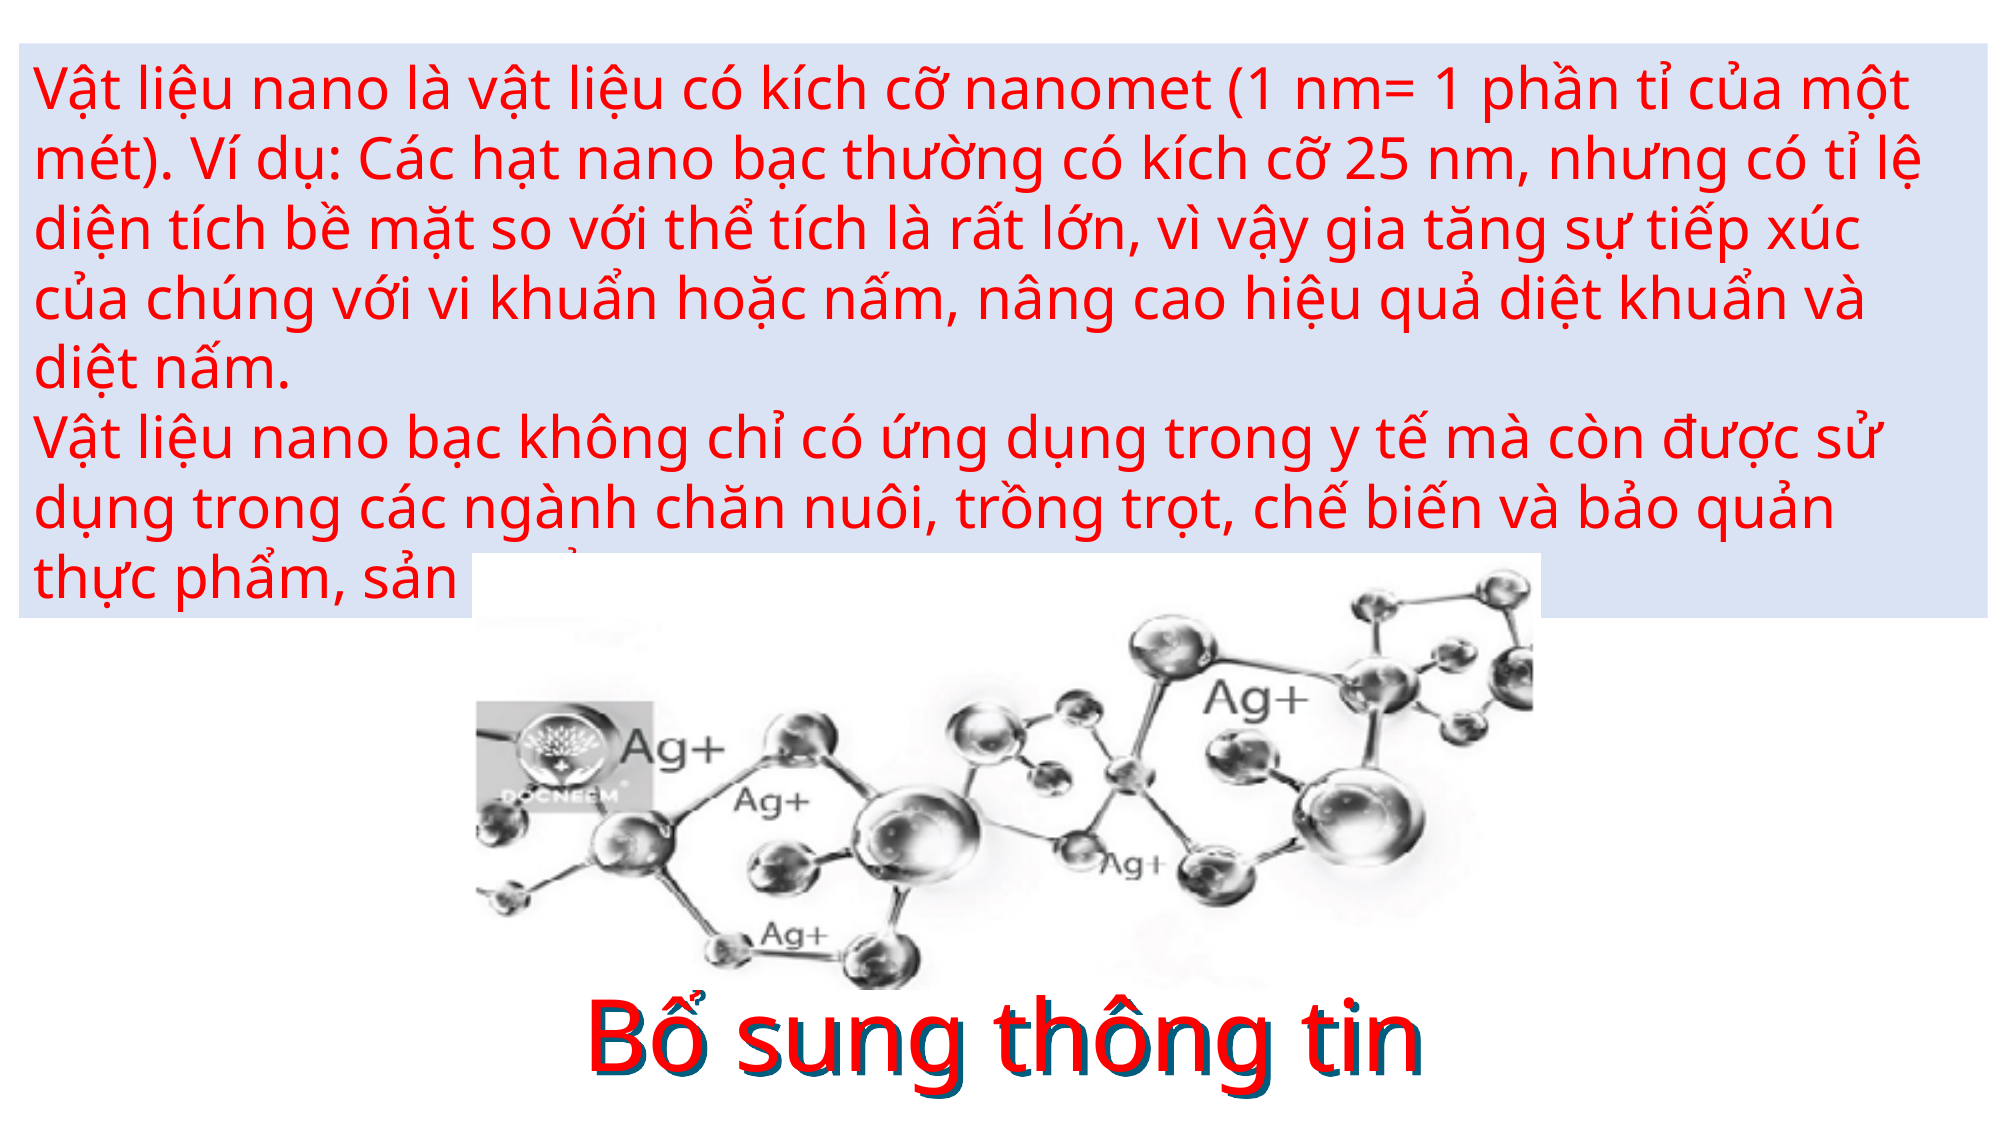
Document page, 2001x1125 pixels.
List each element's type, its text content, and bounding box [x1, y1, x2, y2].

text_box Vật liệu nano là vật liệu có kích cỡ nanomet (1 nm= 1 phần tỉ của một mét). Ví dụ: Các hạt nano bạc thường có kích cỡ 25 nm, nhưng có tỉ lệ diện tích bề mặt so với thể tích là rất lớn, vì vậy gia tăng sự tiếp xúc của chúng với vi khuẩn hoặc nấm, nâng cao hiệu quả diệt khuẩn và diệt nấm. Vật liệu nano bạc không chỉ có ứng dụng trong y tế mà còn được sử dụng trong các ngành chăn nuôi, trồng trọt, chế biến và bảo quản thực phẩm, sản phẩm dân dụng,... [19, 43, 1988, 618]
picture [264, 967, 1751, 1104]
picture [472, 553, 1541, 990]
text_box Bổ sung thông tin [259, 962, 1748, 1100]
